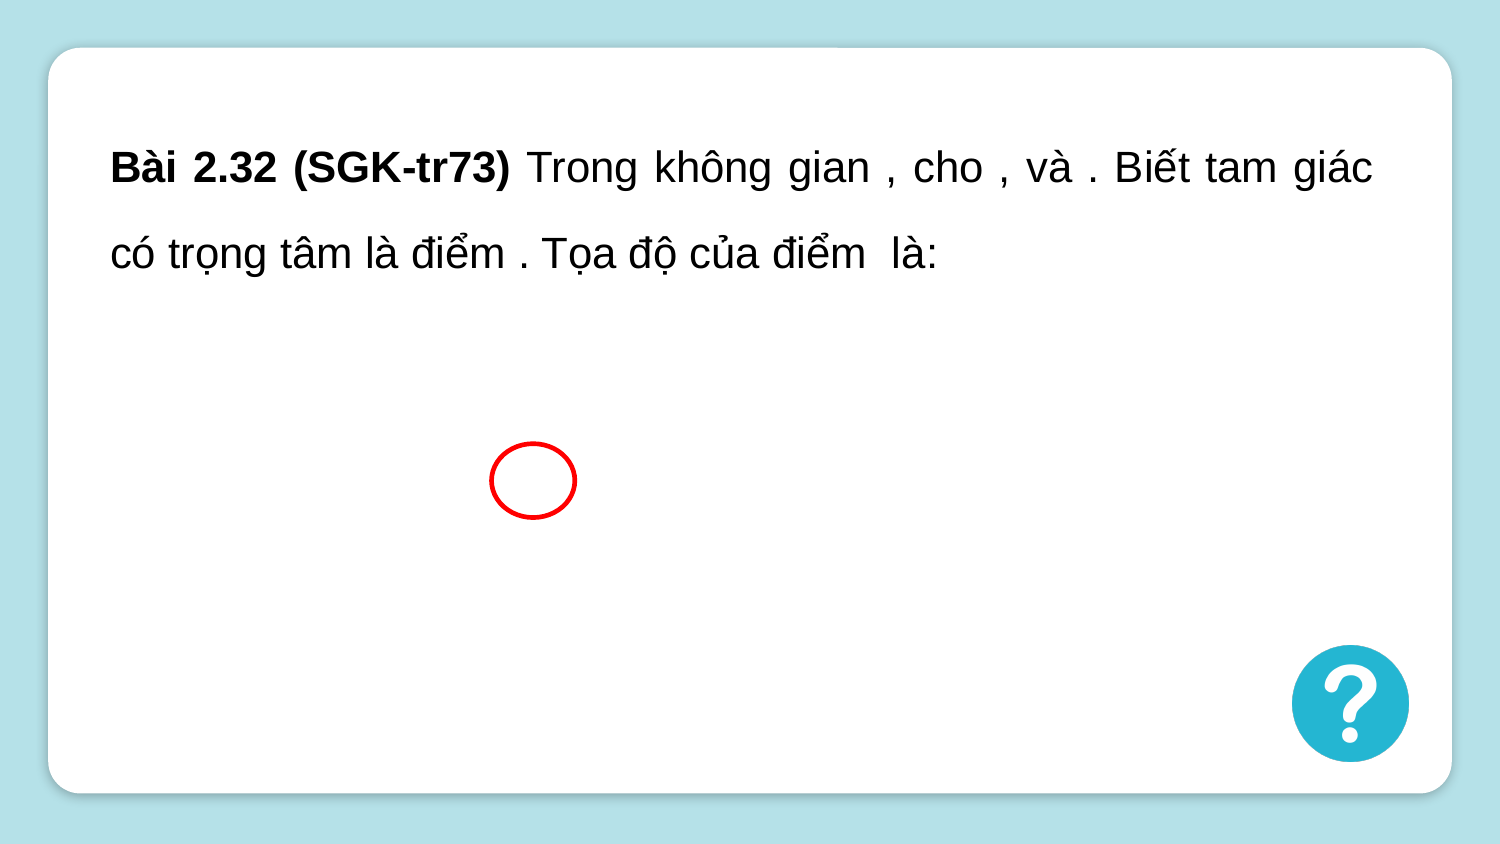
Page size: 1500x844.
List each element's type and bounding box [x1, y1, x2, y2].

picture [1292, 645, 1409, 762]
text_box [489, 441, 577, 520]
